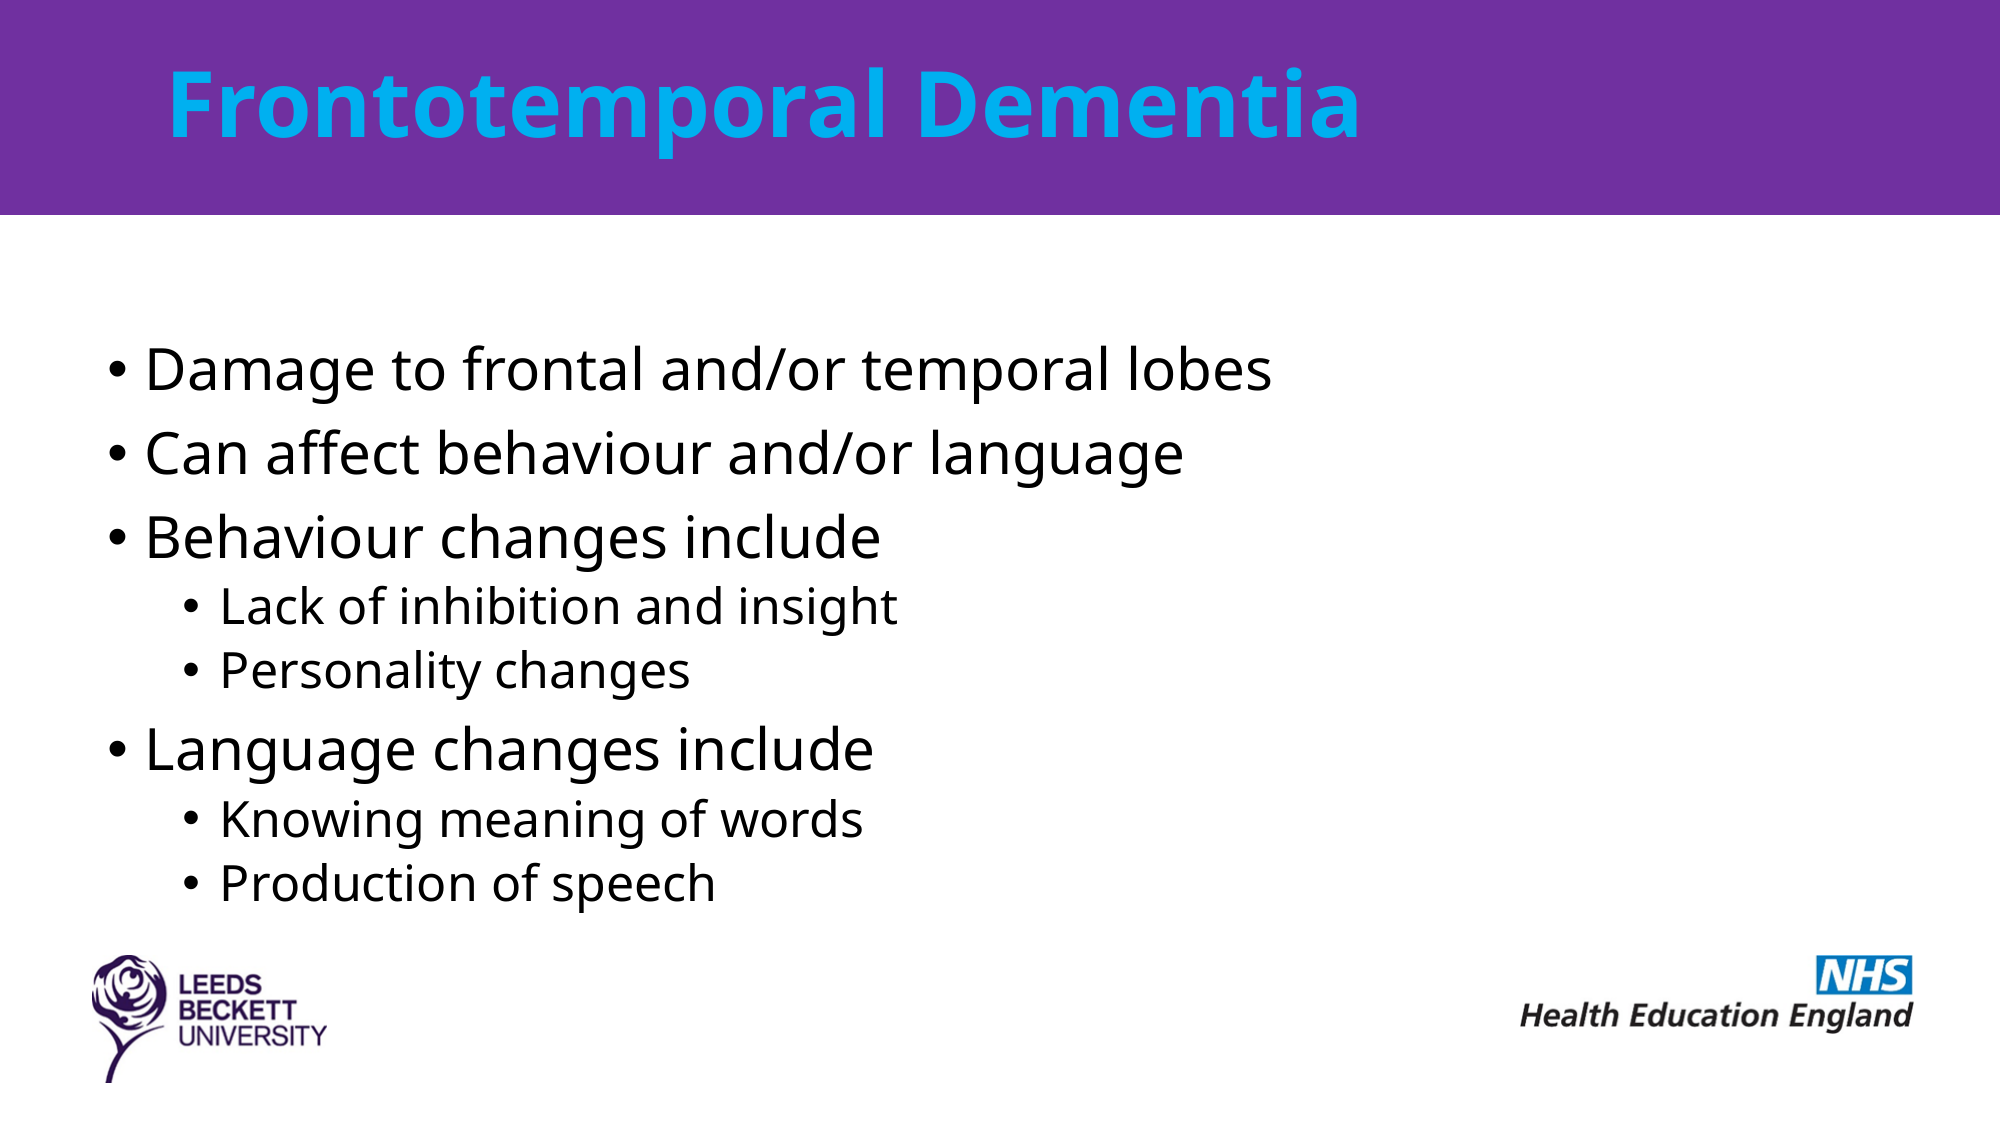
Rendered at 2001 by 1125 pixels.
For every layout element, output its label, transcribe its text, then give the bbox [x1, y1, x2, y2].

title Frontotemporal Dementia [0, 0, 2000, 215]
picture [92, 955, 327, 1083]
picture [1520, 955, 1914, 1034]
list Damage to frontal and/or temporal lobes Can affect behaviour and/or language Behaviour changes include Lack of inhibition and insight Personality changes Language changes include Knowing meaning of words Production of speech [92, 242, 1818, 956]
